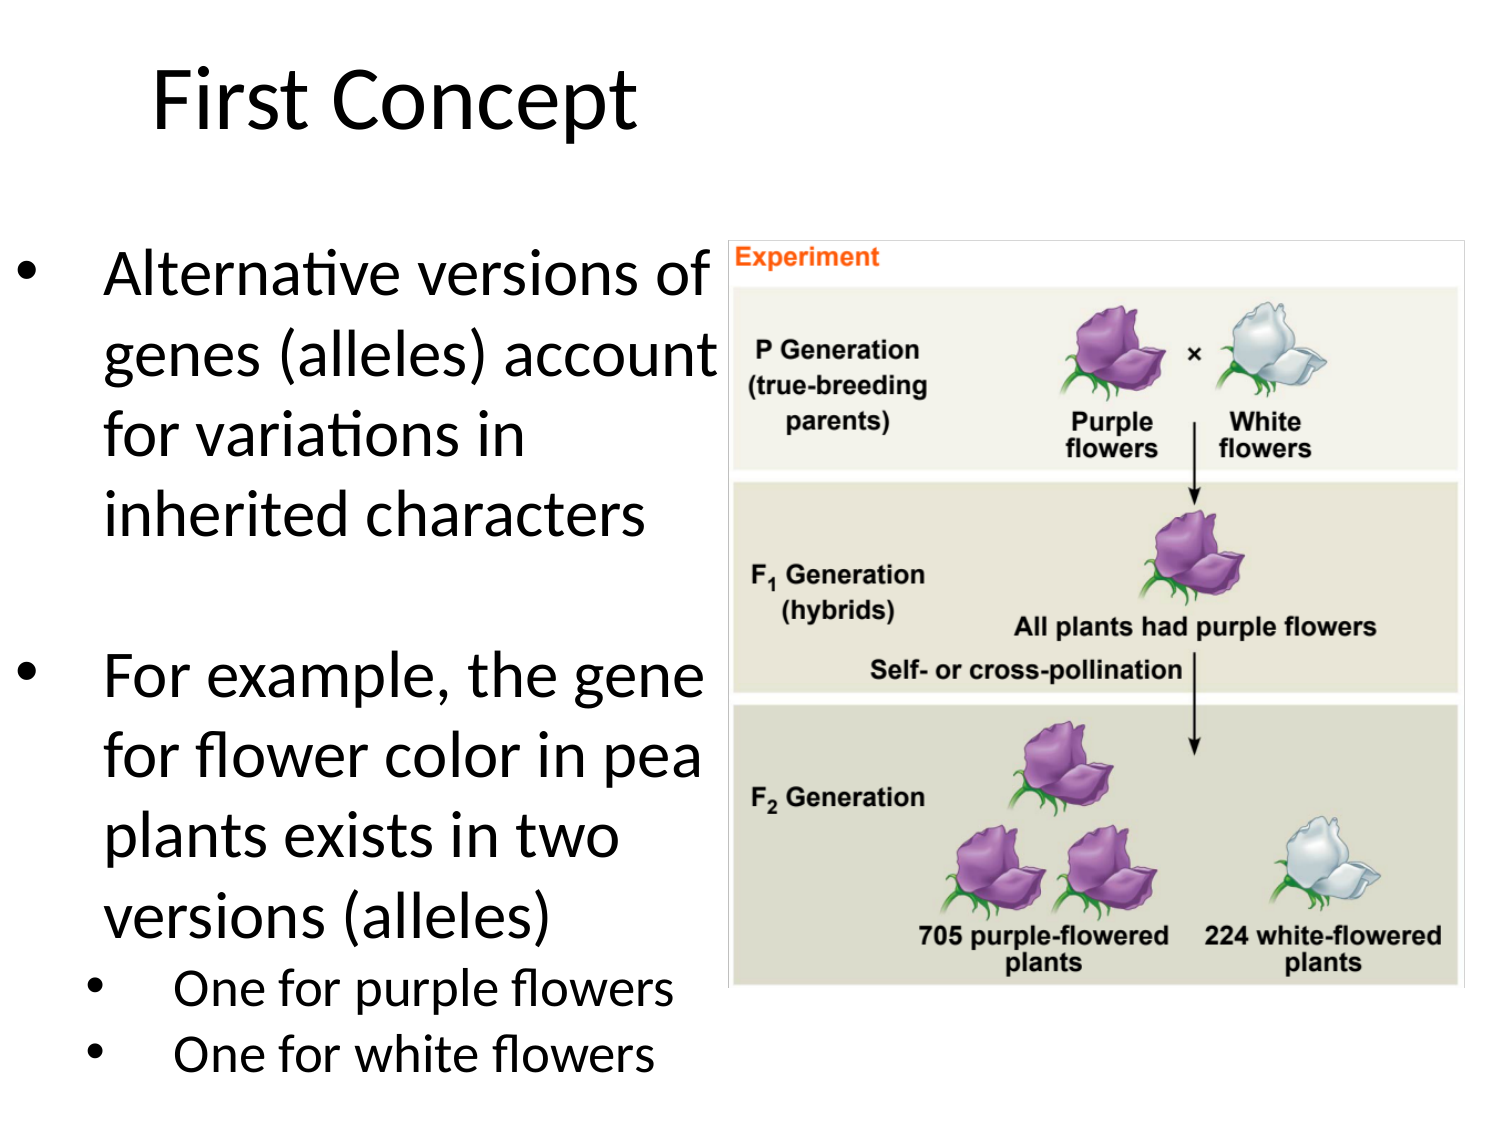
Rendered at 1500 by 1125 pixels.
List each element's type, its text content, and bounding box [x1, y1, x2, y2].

picture [723, 238, 1470, 988]
text_box Alternative versions of genes (alleles) account for variations in inherited characters For example, the gene for flower color in pea plants exists in two versions (alleles) One for purple flowers One for white flowers [0, 186, 742, 1125]
text_box First Concept [74, 0, 717, 186]
